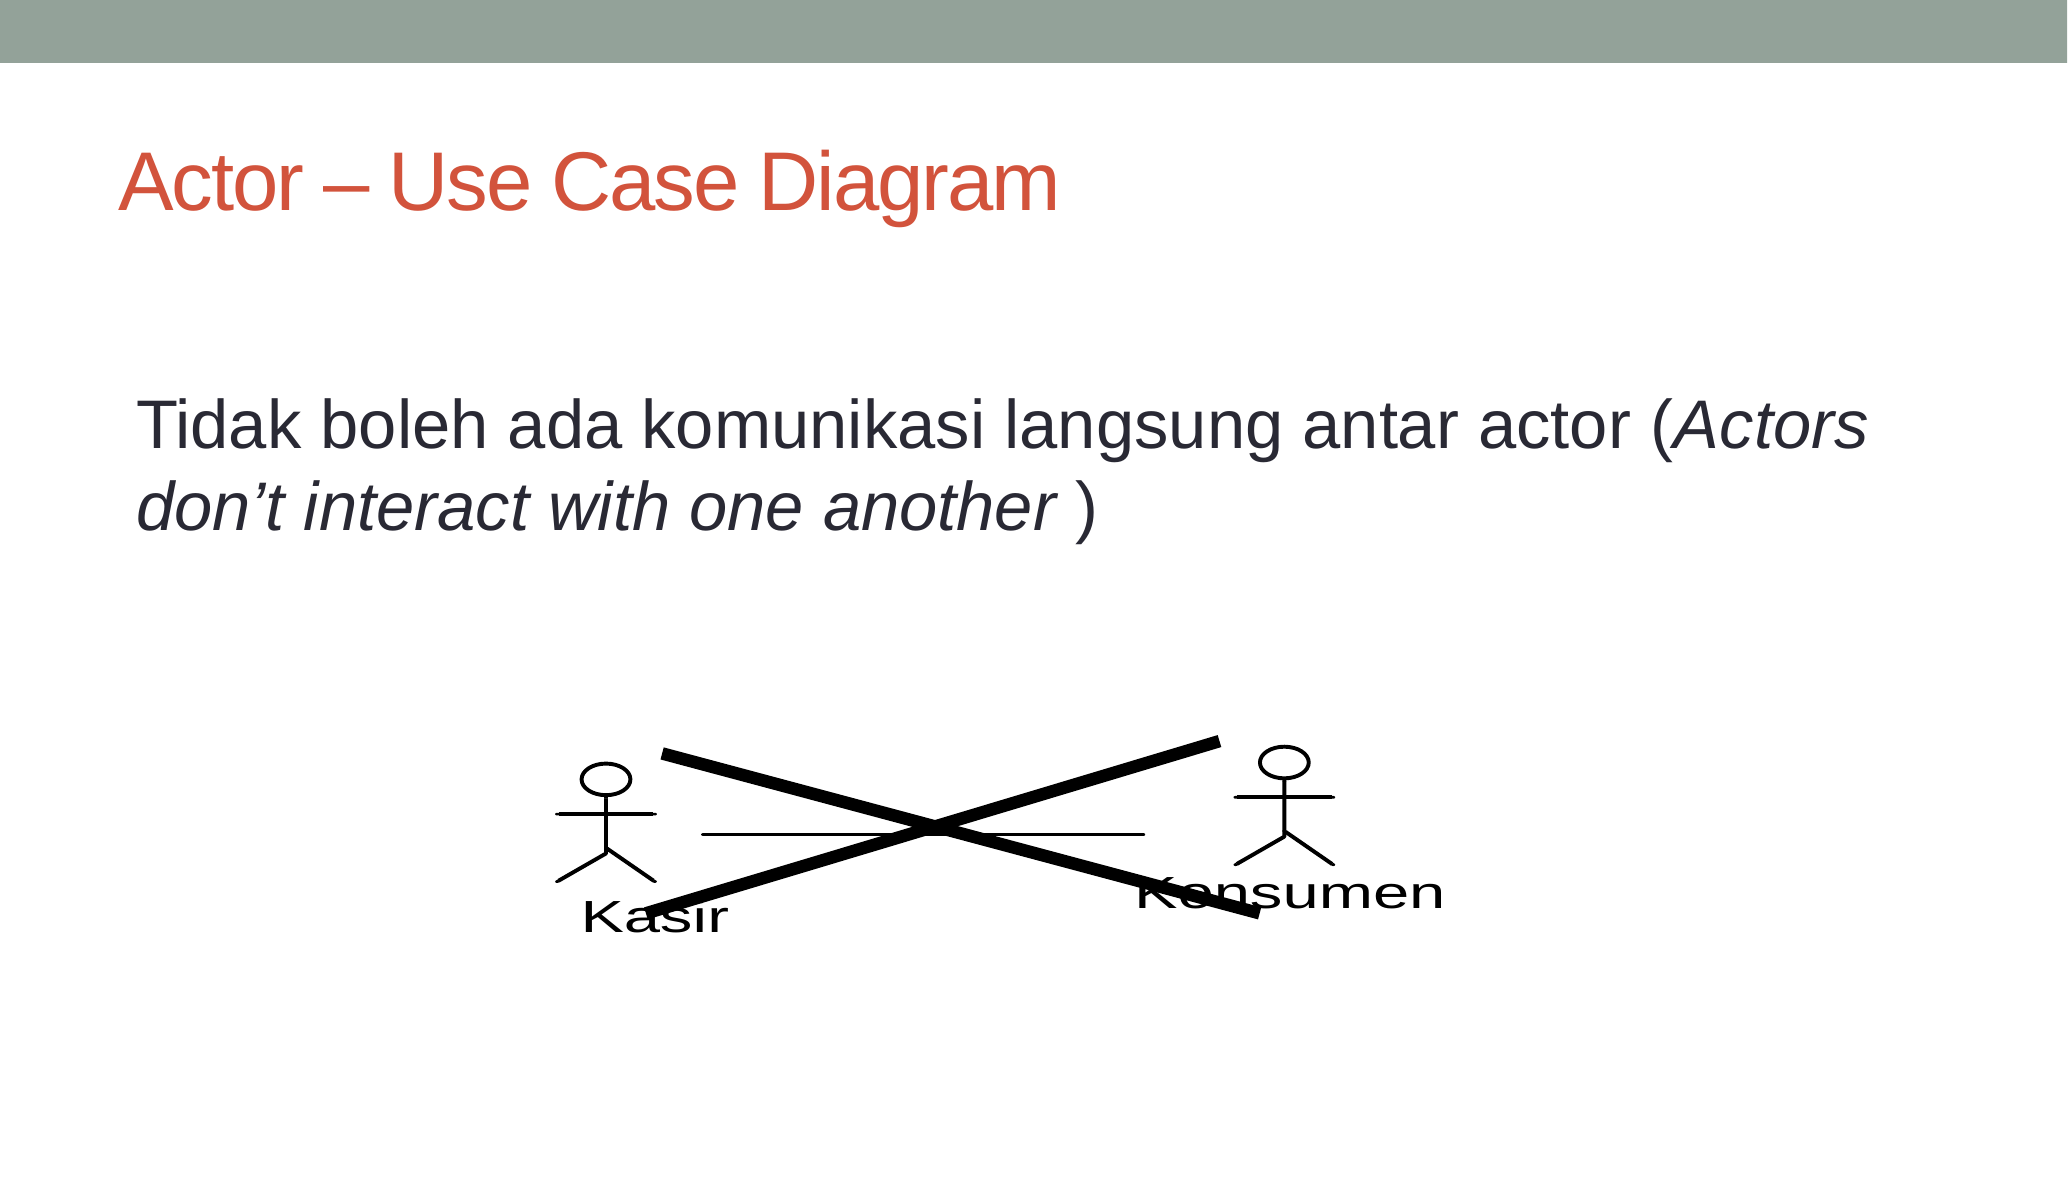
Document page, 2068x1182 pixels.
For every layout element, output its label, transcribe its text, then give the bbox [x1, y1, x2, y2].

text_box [548, 740, 1452, 951]
list Tidak boleh ada komunikasi langsung antar actor (Actors don’t interact with one another ) [103, 275, 1964, 1116]
title Actor – Use Case Diagram [103, 91, 1964, 263]
